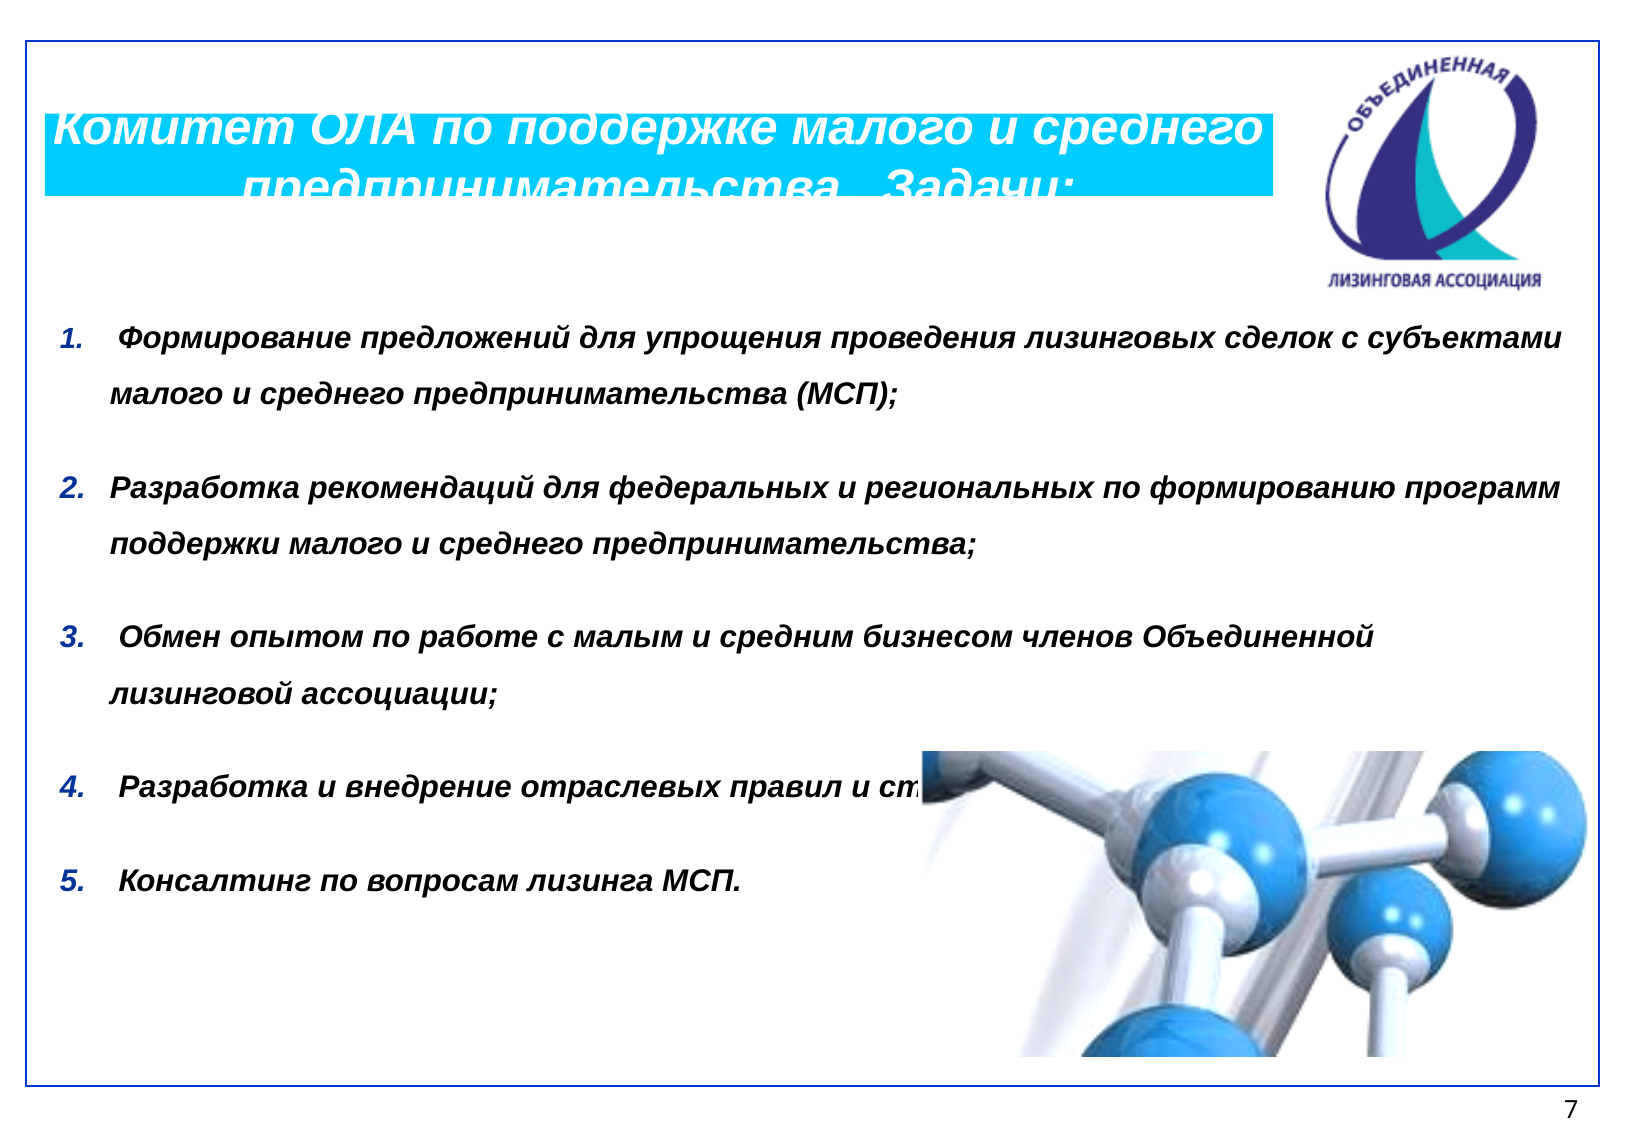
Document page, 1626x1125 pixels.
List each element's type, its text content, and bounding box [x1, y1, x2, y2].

list Формирование предложений для упрощения проведения лизинговых сделок с субъектами малого и среднего предпринимательства (МСП); Разработка рекомендаций для федеральных и региональных по формированию программ поддержки малого и среднего предпринимательства; Обмен опытом по работе с малым и средним бизнесом членов Объединенной лизинговой ассоциации; Разработка и внедрение отраслевых правил и стандартов лизинговой деятельности; Консалтинг по вопросам лизинга МСП. [44, 290, 1581, 1006]
text_box Комитет ОЛА по поддержке малого и среднего предпринимательства. Задачи: [44, 113, 1274, 197]
text_box 7 [1521, 1085, 1594, 1125]
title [1296, 42, 1562, 299]
picture [918, 751, 1593, 1058]
